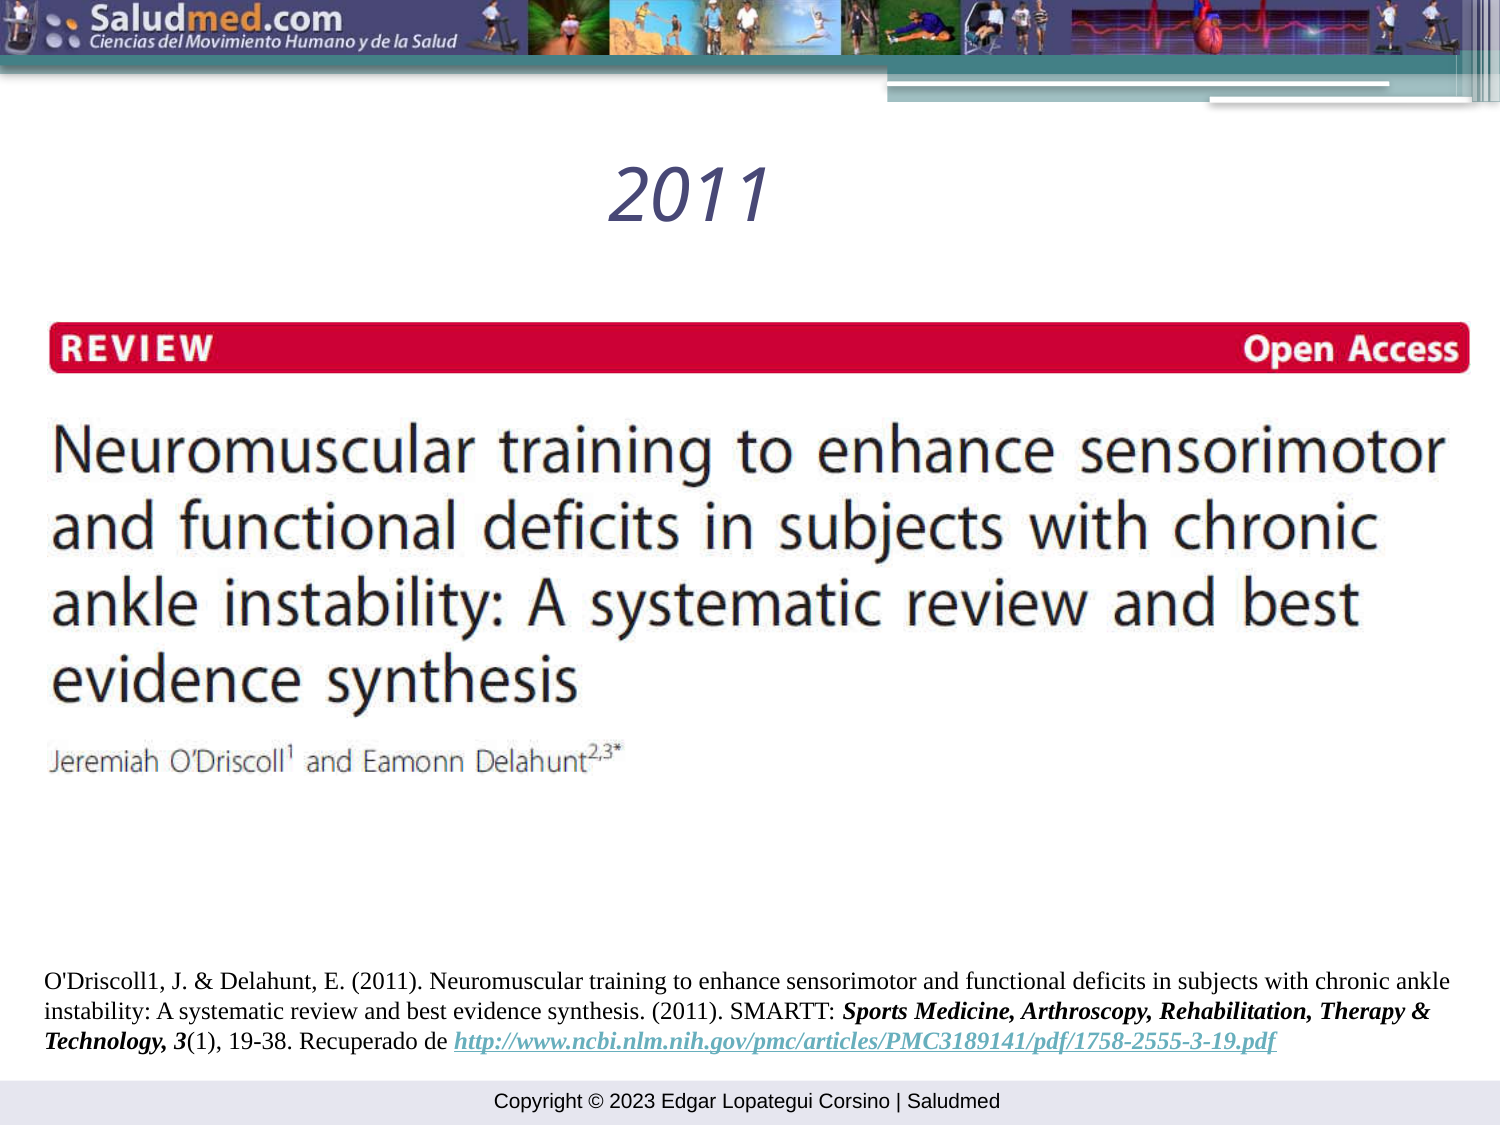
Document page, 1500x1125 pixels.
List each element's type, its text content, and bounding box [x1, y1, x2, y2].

text_box O'Driscoll1, J. & Delahunt, E. (2011). Neuromuscular training to enhance sensorimotor and functional deficits in subjects with chronic ankle instability: A systematic review and best evidence synthesis. (2011). SMARTT: Sports Medicine, Arthroscopy, Rehabilitation, Therapy & Technology, 3(1), 19-38. Recuperado de http://www.ncbi.nlm.nih.gov/pmc/articles/PMC3189141/pdf/1758-2555-3-19.pdf [29, 956, 1477, 1071]
picture [0, 0, 1460, 55]
picture [46, 321, 1471, 776]
text_box 2011 [525, 144, 857, 239]
